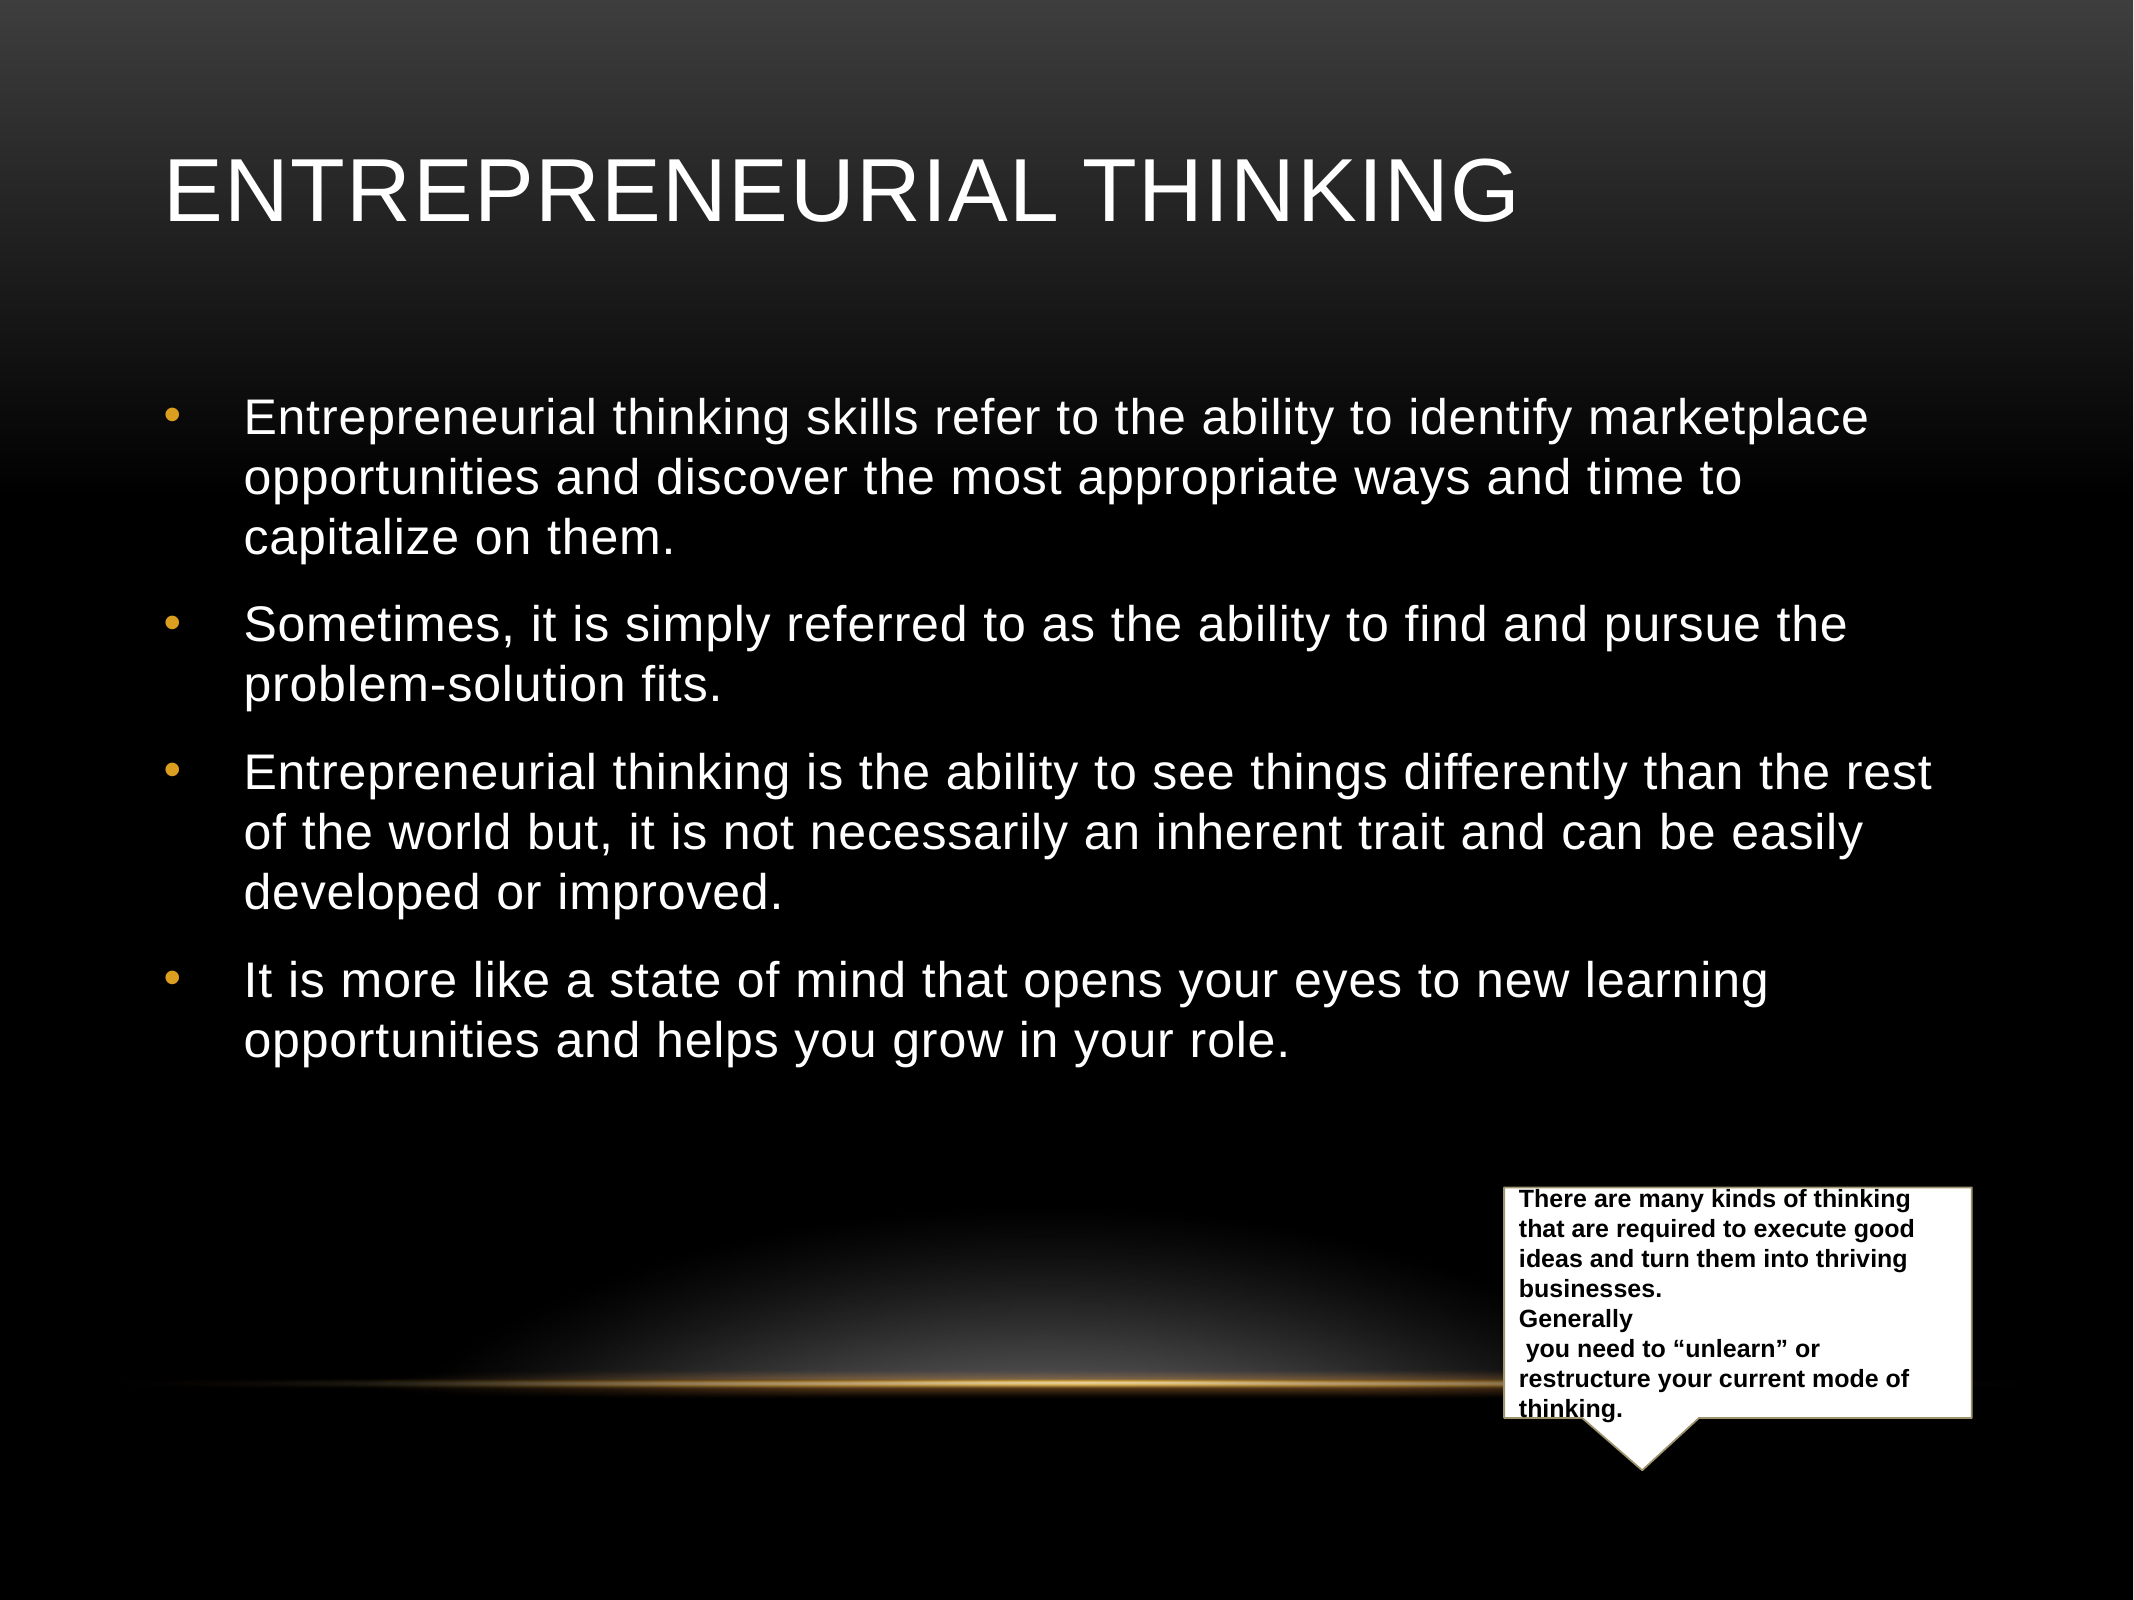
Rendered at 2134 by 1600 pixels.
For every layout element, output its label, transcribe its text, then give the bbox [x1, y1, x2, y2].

text_box There are many kinds of thinking that are required to execute good ideas and turn them into thriving businesses. Generally you need to “unlearn” or restructure your current mode of thinking. [1503, 1186, 1973, 1471]
list Entrepreneurial thinking skills refer to the ability to identify marketplace opportunities and discover the most appropriate ways and time to capitalize on them. Sometimes, it is simply referred to as the ability to find and pursue the problem-solution fits. Entrepreneurial thinking is the ability to see things differently than the rest of the world but, it is not necessarily an inherent trait and can be easily developed or improved. It is more like a state of mind that opens your eyes to new learning opportunities and helps you grow in your role. [142, 373, 1992, 1488]
picture [0, 0, 2134, 1600]
title Entrepreneurial thinking [142, 64, 1992, 250]
